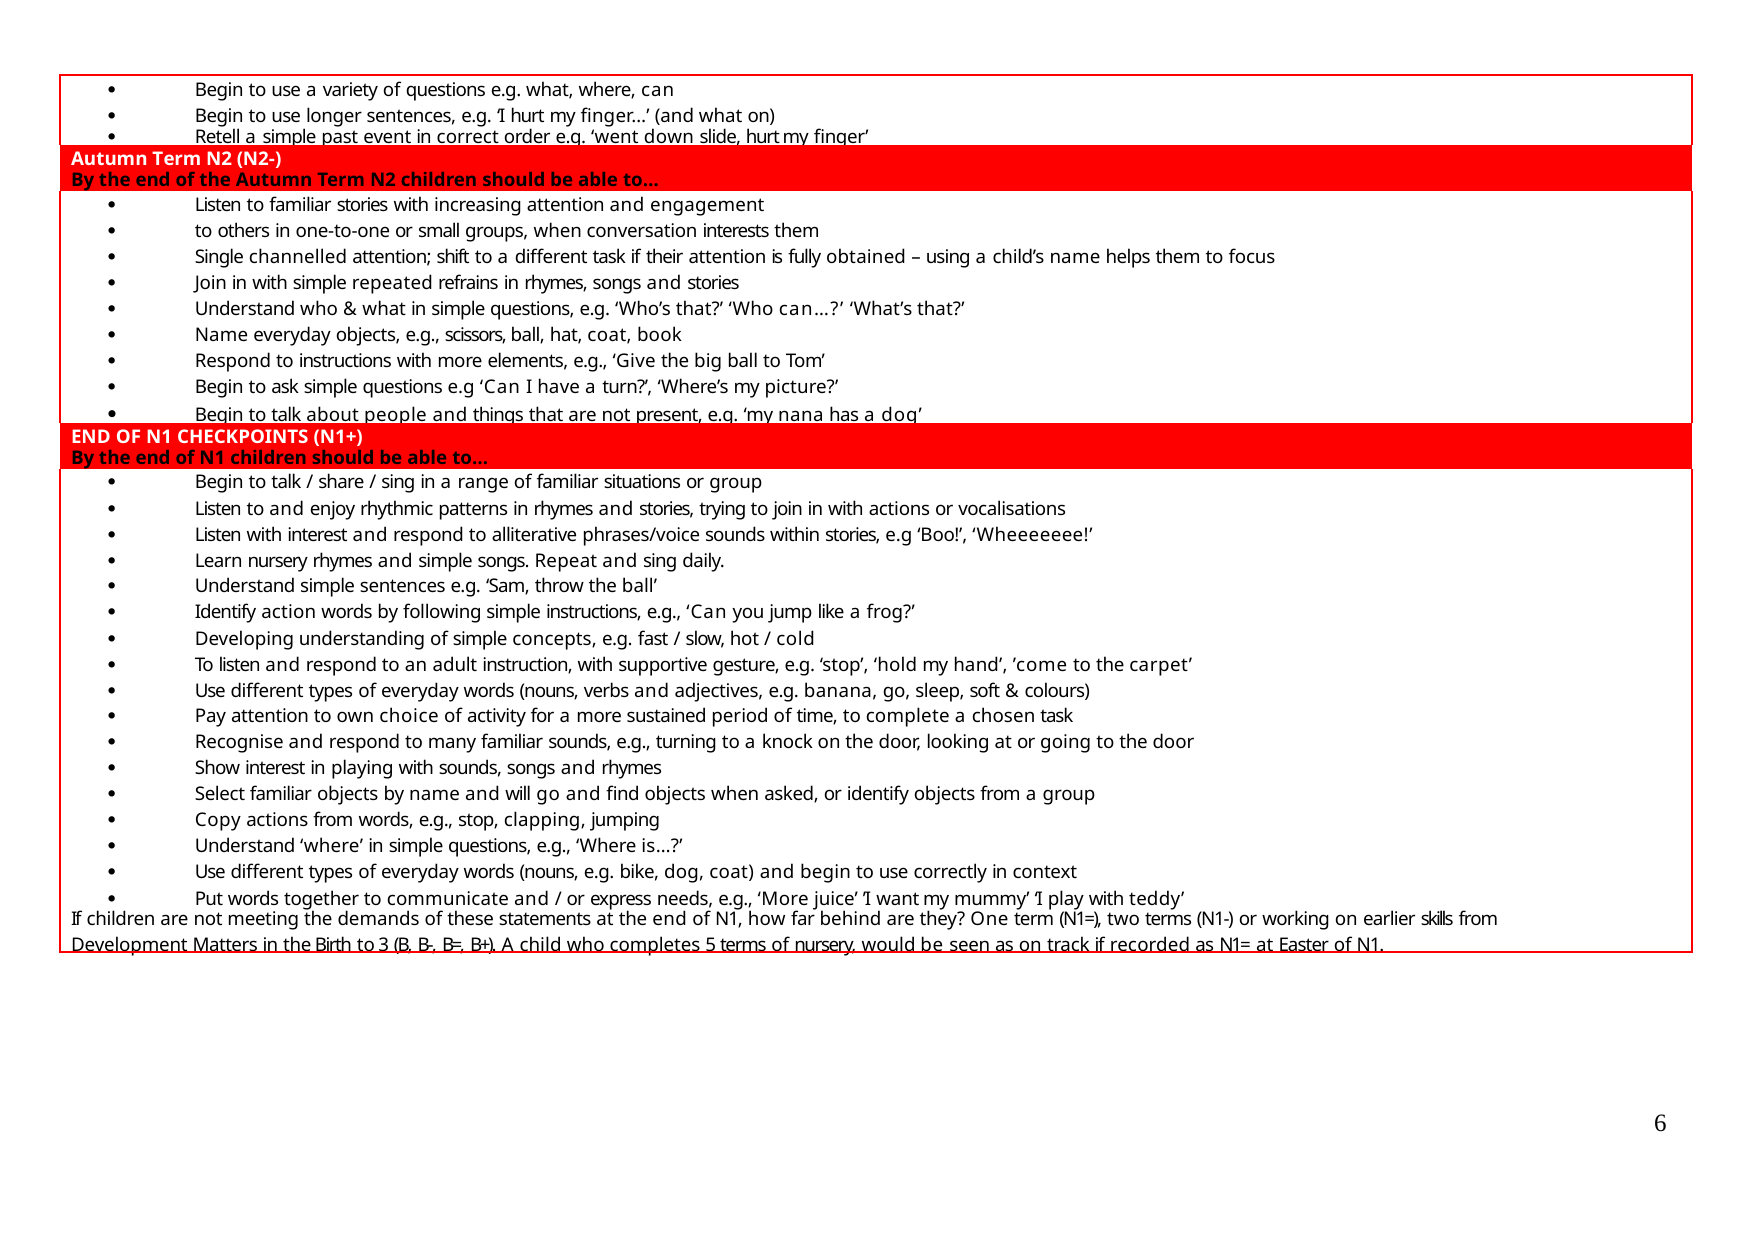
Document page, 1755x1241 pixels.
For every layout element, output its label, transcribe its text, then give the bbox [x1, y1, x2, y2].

table_cell Autumn Term N2 (N2-) By the end of the Autumn Term N2 children should be able to… [60, 145, 1692, 191]
table_cell  Listen to familiar stories with increasing attention and engagement  to others in one-to-one or small groups, when conversation interests them  Single channelled attention; shift to a different task if their attention is fully obtained – using a child’s name helps them to focus  Join in with simple repeated refrains in rhymes, songs and stories  Understand who & what in simple questions, e.g. ‘Who’s that?’ ‘Who can…?’ ‘What’s that?’  Name everyday objects, e.g., scissors, ball, hat, coat, book  Respond to instructions with more elements, e.g., ‘Give the big ball to Tom’  Begin to ask simple questions e.g ‘Can I have a turn?’, ‘Where’s my picture?’  Begin to talk about people and things that are not present, e.g. ‘my nana has a dog’ [61, 191, 1691, 423]
table_cell END OF N1 CHECKPOINTS (N1+) By the end of N1 children should be able to… [60, 423, 1692, 469]
table_header  Begin to use a variety of questions e.g. what, where, can  Begin to use longer sentences, e.g. ‘I hurt my finger…’ (and what on)  Retell a simple past event in correct order e.g. ‘went down slide, hurt my finger’ [61, 76, 1691, 145]
table_cell  Begin to talk / share / sing in a range of familiar situations or group  Listen to and enjoy rhythmic patterns in rhymes and stories, trying to join in with actions or vocalisations  Listen with interest and respond to alliterative phrases/voice sounds within stories, e.g ‘Boo!’, ‘Wheeeeeee!’  Learn nursery rhymes and simple songs. Repeat and sing daily.  Understand simple sentences e.g. ‘Sam, throw the ball’  Identify action words by following simple instructions, e.g., ‘Can you jump like a frog?’  Developing understanding of simple concepts, e.g. fast / slow, hot / cold  To listen and respond to an adult instruction, with supportive gesture, e.g. ‘stop’, ‘hold my hand’, ’come to the carpet’  Use different types of everyday words (nouns, verbs and adjectives, e.g. banana, go, sleep, soft & colours)  Pay attention to own choice of activity for a more sustained period of time, to complete a chosen task  Recognise and respond to many familiar sounds, e.g., turning to a knock on the door, looking at or going to the door  Show interest in playing with sounds, songs and rhymes  Select familiar objects by name and will go and find objects when asked, or identify objects from a group  Copy actions from words, e.g., stop, clapping, jumping  Understand ‘where’ in simple questions, e.g., ‘Where is…?’  Use different types of everyday words (nouns, e.g. bike, dog, coat) and begin to use correctly in context  Put words together to communicate and / or express needs, e.g., ‘More juice’ ’I want my mummy’ ‘I play with teddy’ [61, 469, 1691, 894]
slide_number 6 [1647, 1107, 1688, 1241]
table_cell If children are not meeting the demands of these statements at the end of N1, how far behind are they? One term (N1=), two terms (N1-) or working on earlier skills from Development Matters in the Birth to 3 (B, B-, B=, B+). A child who completes 5 terms of nursery, would be seen as on track if recorded as N1= at Easter of N1. [61, 894, 1691, 951]
